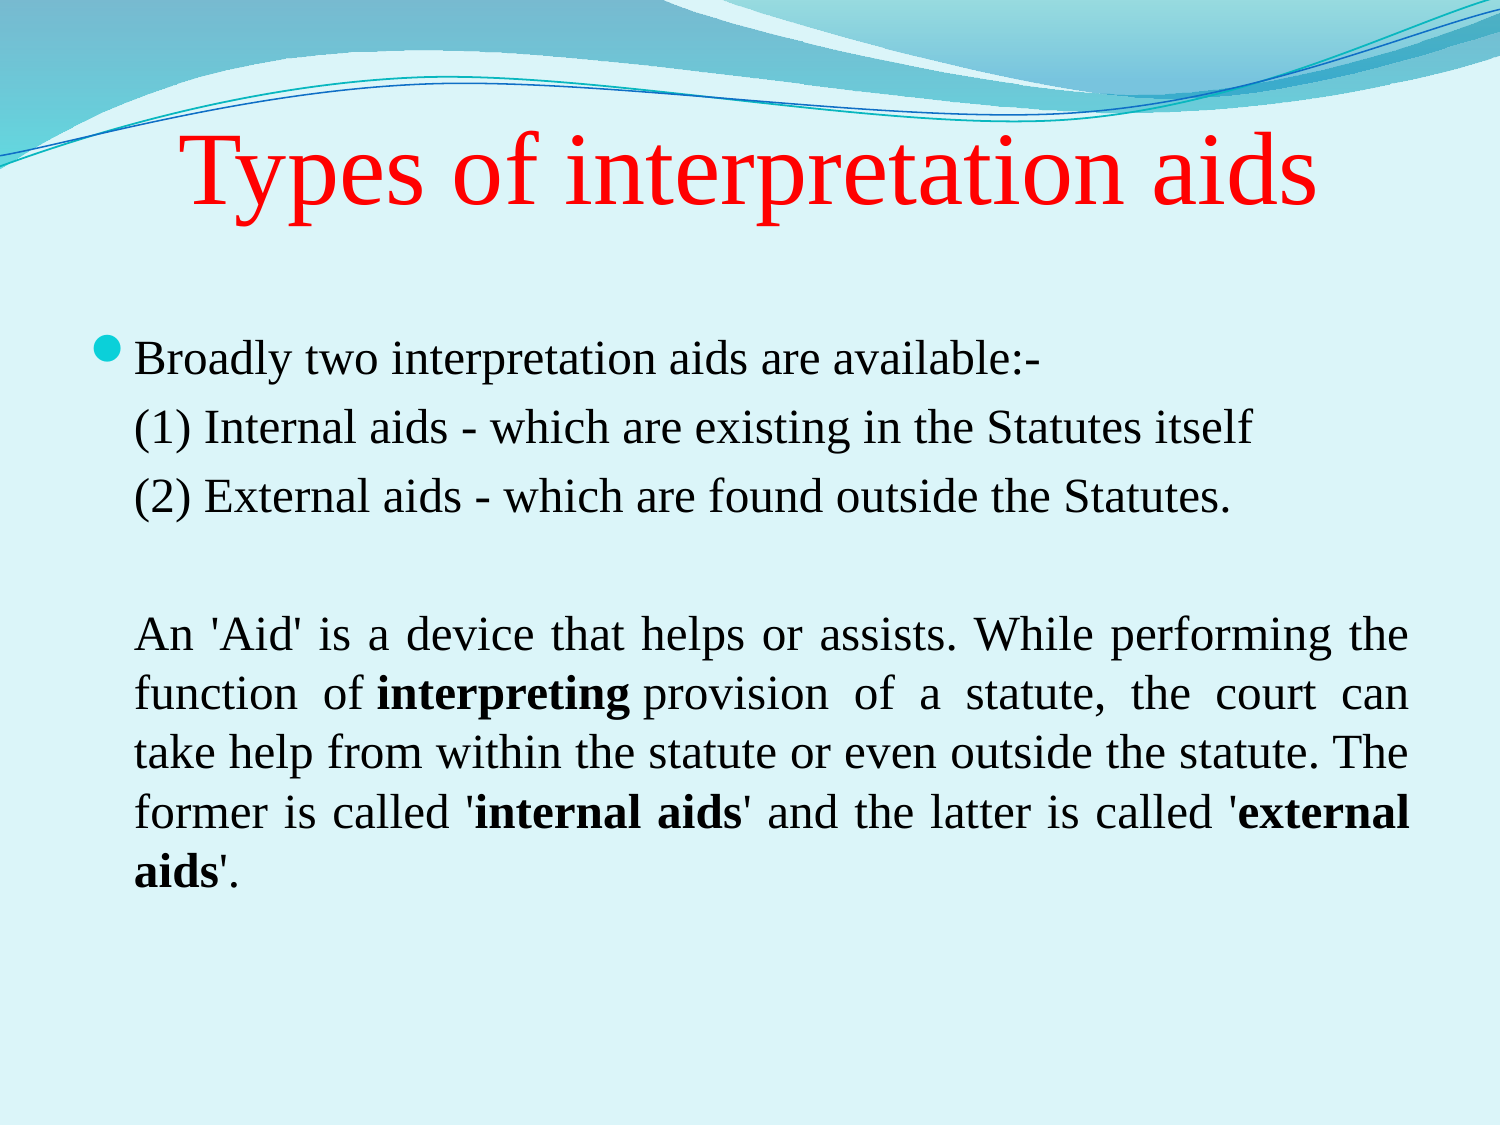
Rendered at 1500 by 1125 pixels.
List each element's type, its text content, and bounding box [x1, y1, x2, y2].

title Types of interpretation aids [75, 50, 1425, 225]
list Broadly two interpretation aids are available:- (1) Internal aids - which are existing in the Statutes itself (2) External aids - which are found outside the Statutes. An 'Aid' is a device that helps or assists. While performing the function of interpreting provision of a statute, the court can take help from within the statute or even outside the statute. The former is called 'internal aids' and the latter is called 'external aids'. [75, 317, 1425, 1038]
